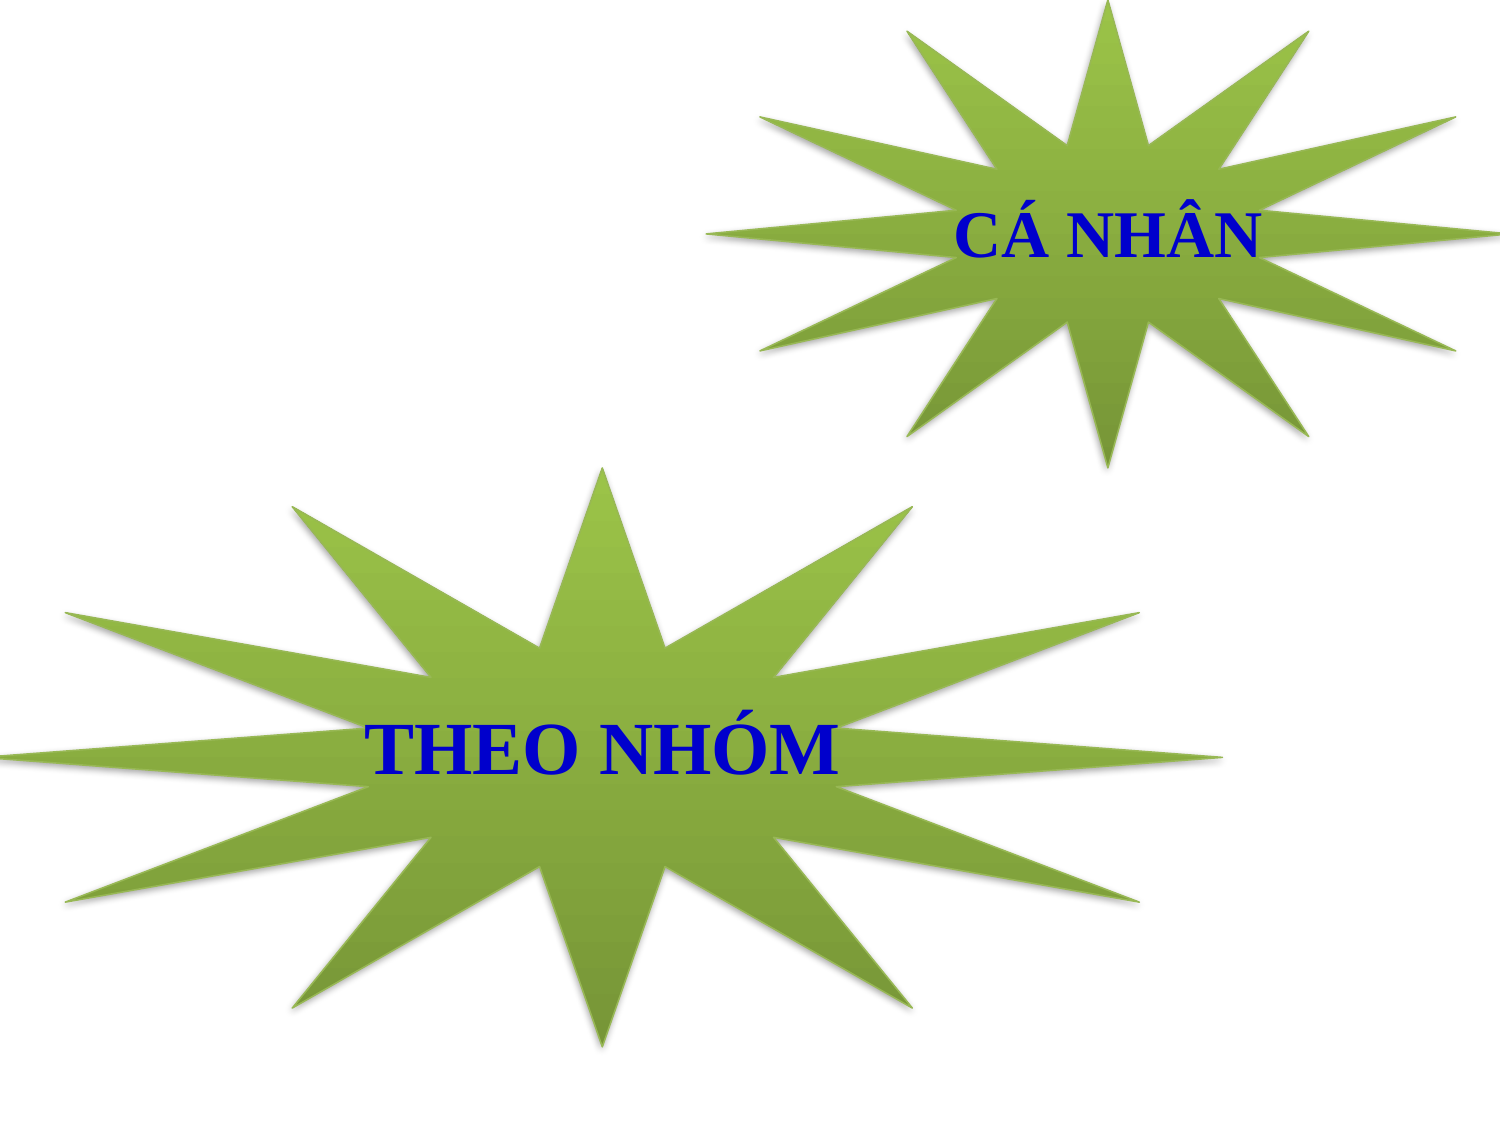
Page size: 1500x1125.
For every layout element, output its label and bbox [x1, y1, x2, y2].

text_box [0, 467, 1223, 1048]
text_box [705, 0, 1500, 469]
